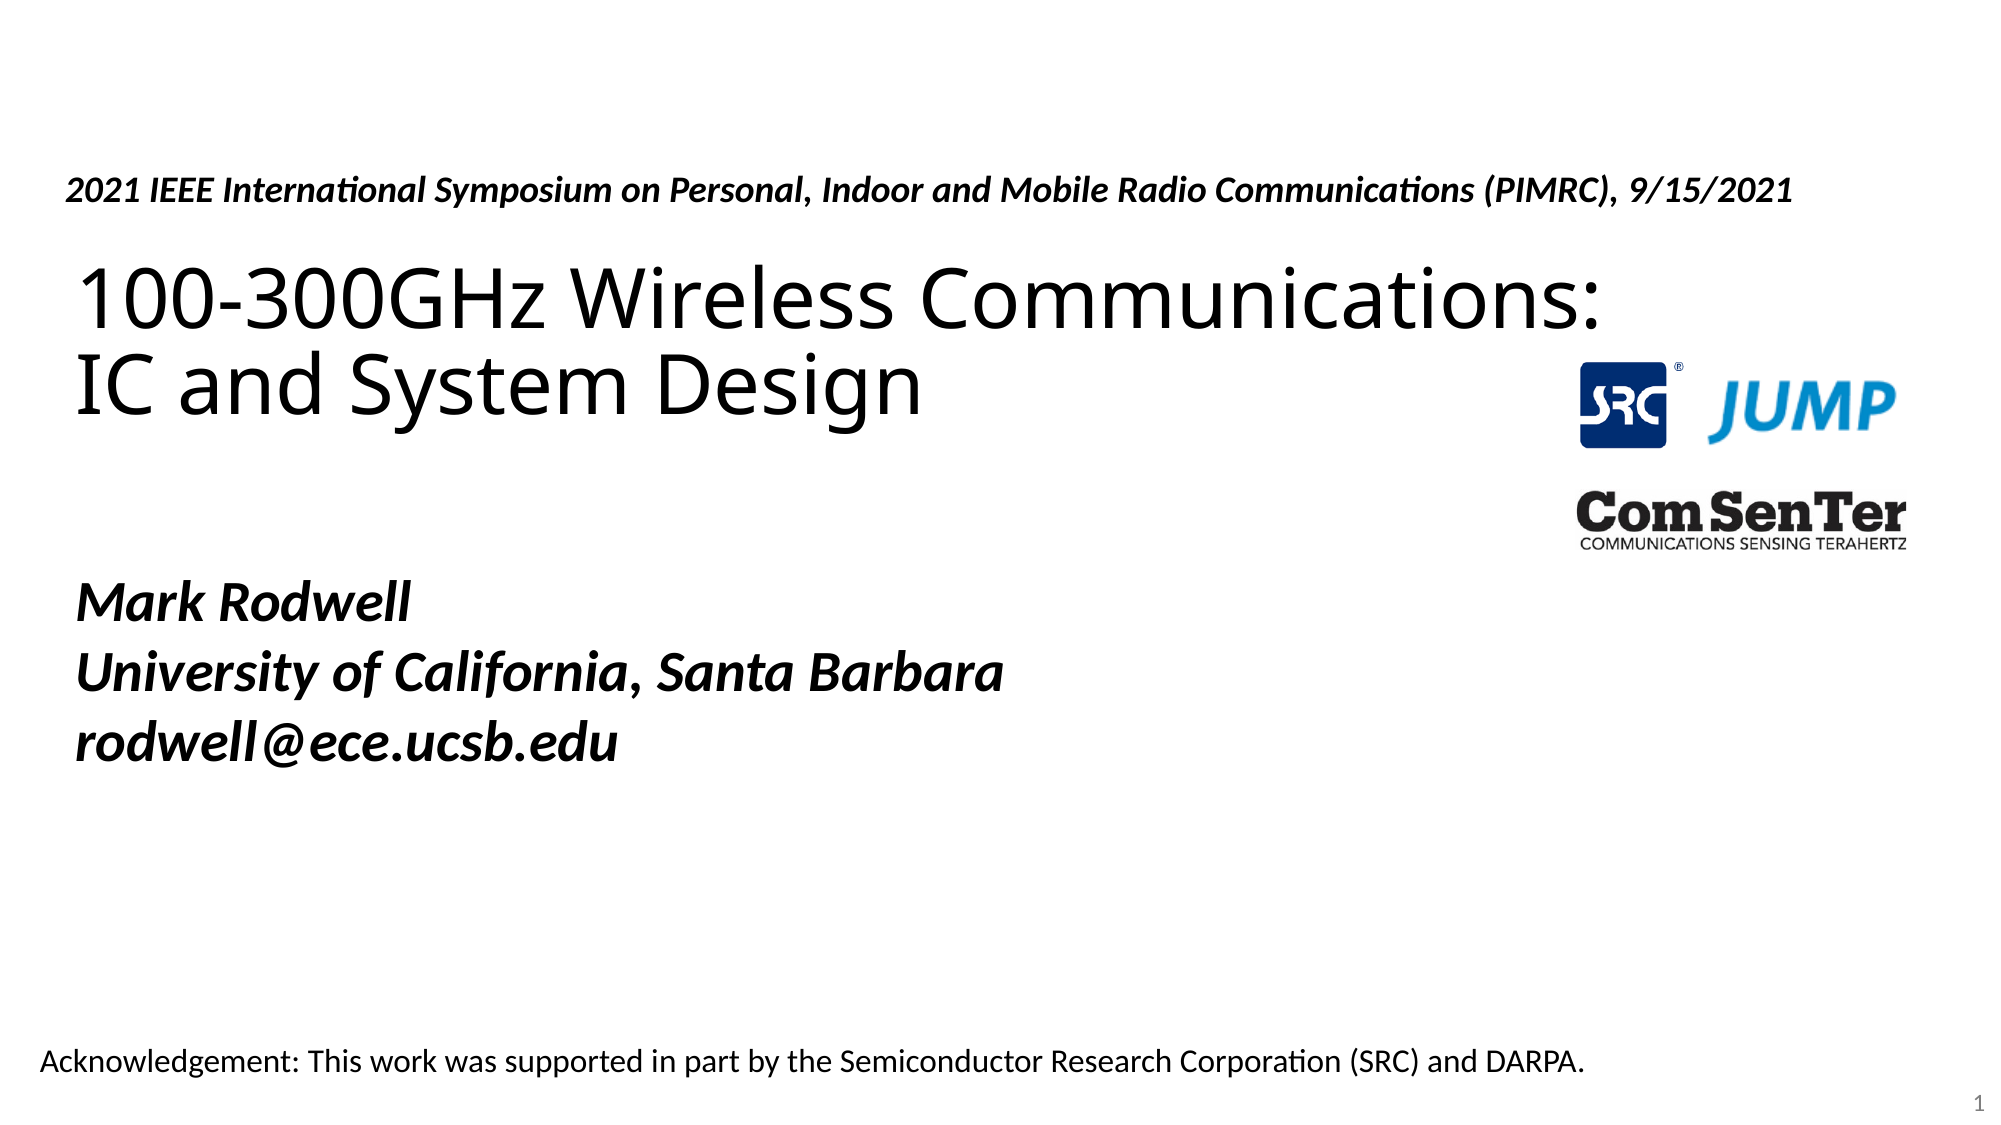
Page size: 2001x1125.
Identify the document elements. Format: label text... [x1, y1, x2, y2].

text_box Mark Rodwell University of California, Santa Barbara rodwell@ece.ucsb.edu [75, 562, 1775, 773]
picture [1563, 348, 1926, 451]
text_box Acknowledgement: This work was supported in part by the Semiconductor Research Corporation (SRC) and DARPA. [24, 1035, 1713, 1087]
title 100-300GHz Wireless Communications: IC and System Design [74, 224, 1963, 467]
text_box 2021 IEEE International Symposium on Personal, Indoor and Mobile Radio Communications (PIMRC), 9/15/2021 [50, 162, 1975, 218]
picture [1575, 488, 1907, 551]
